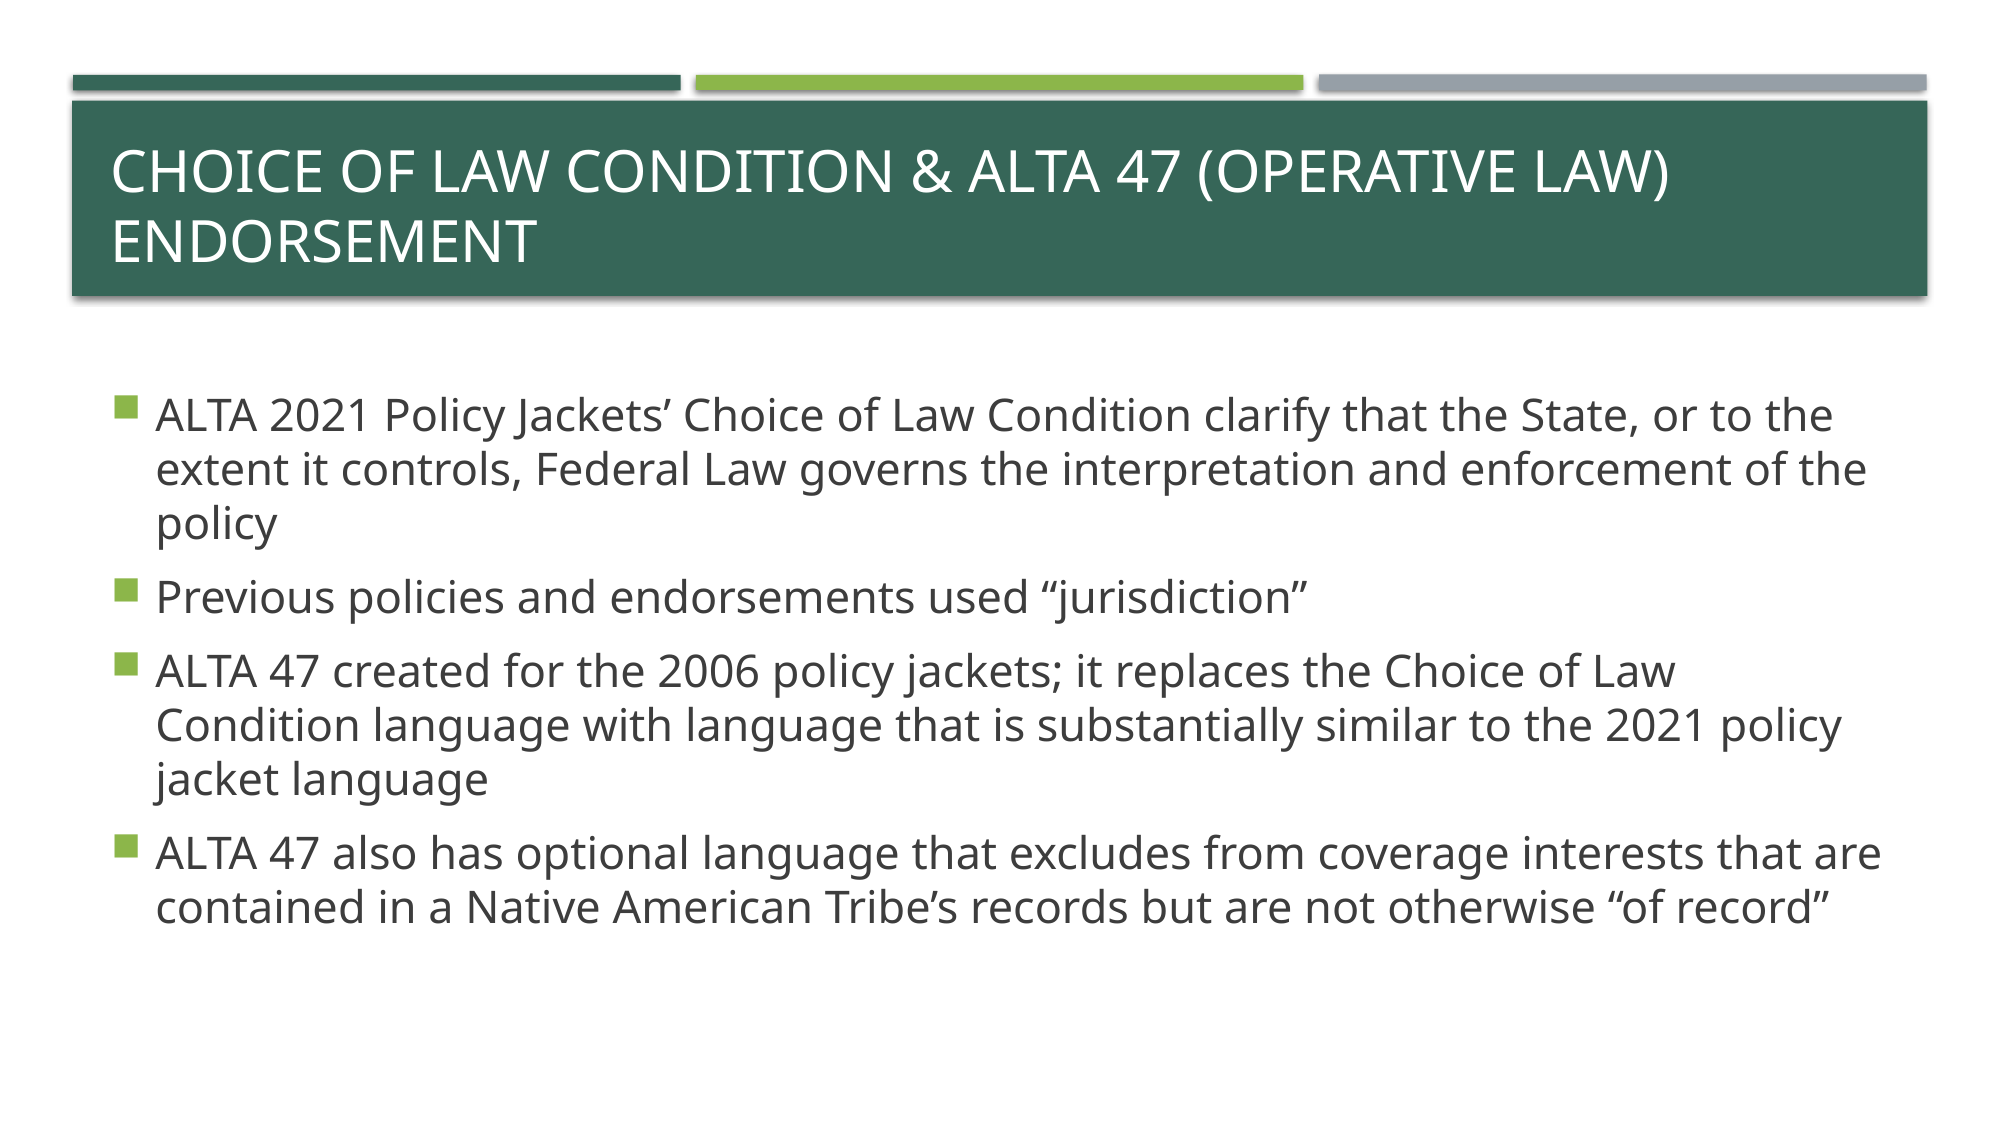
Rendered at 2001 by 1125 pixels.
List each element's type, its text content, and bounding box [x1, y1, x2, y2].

title Choice of Law Condition & ALTA 47 (Operative Law) Endorsement [95, 115, 1905, 282]
list ALTA 2021 Policy Jackets’ Choice of Law Condition clarify that the State, or to the extent it controls, Federal Law governs the interpretation and enforcement of the policy Previous policies and endorsements used “jurisdiction” ALTA 47 created for the 2006 policy jackets; it replaces the Choice of Law Condition language with language that is substantially similar to the 2021 policy jacket language ALTA 47 also has optional language that excludes from coverage interests that are contained in a Native American Tribe’s records but are not otherwise “of record” [95, 357, 1905, 962]
